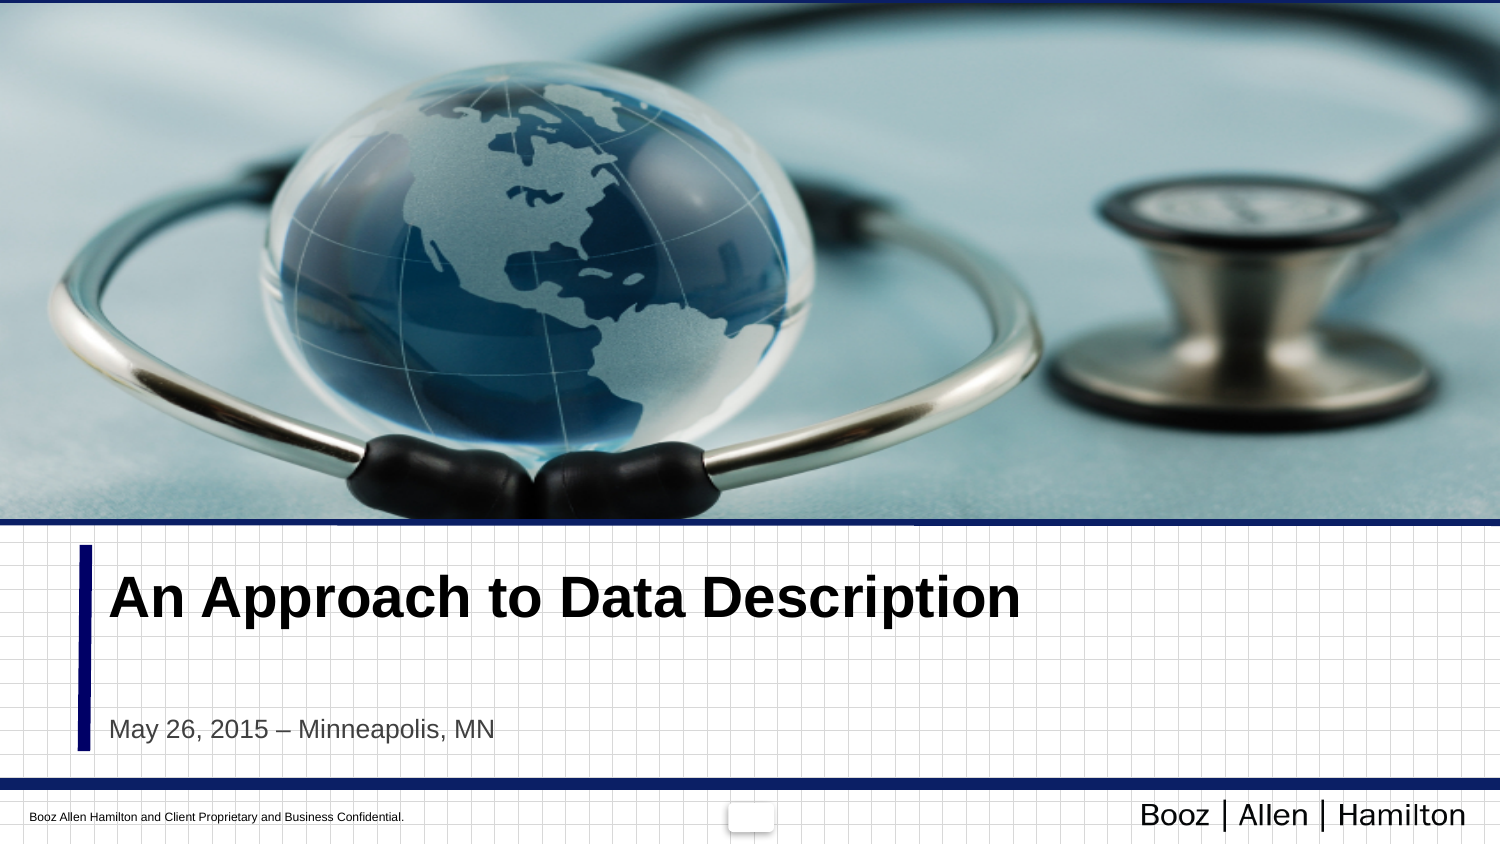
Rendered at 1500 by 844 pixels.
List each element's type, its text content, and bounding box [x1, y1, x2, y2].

list May 26, 2015 – Minneapolis, MN [109, 704, 872, 752]
picture [1141, 798, 1465, 832]
picture [0, 3, 1500, 519]
title An Approach to Data Description [109, 541, 1384, 647]
